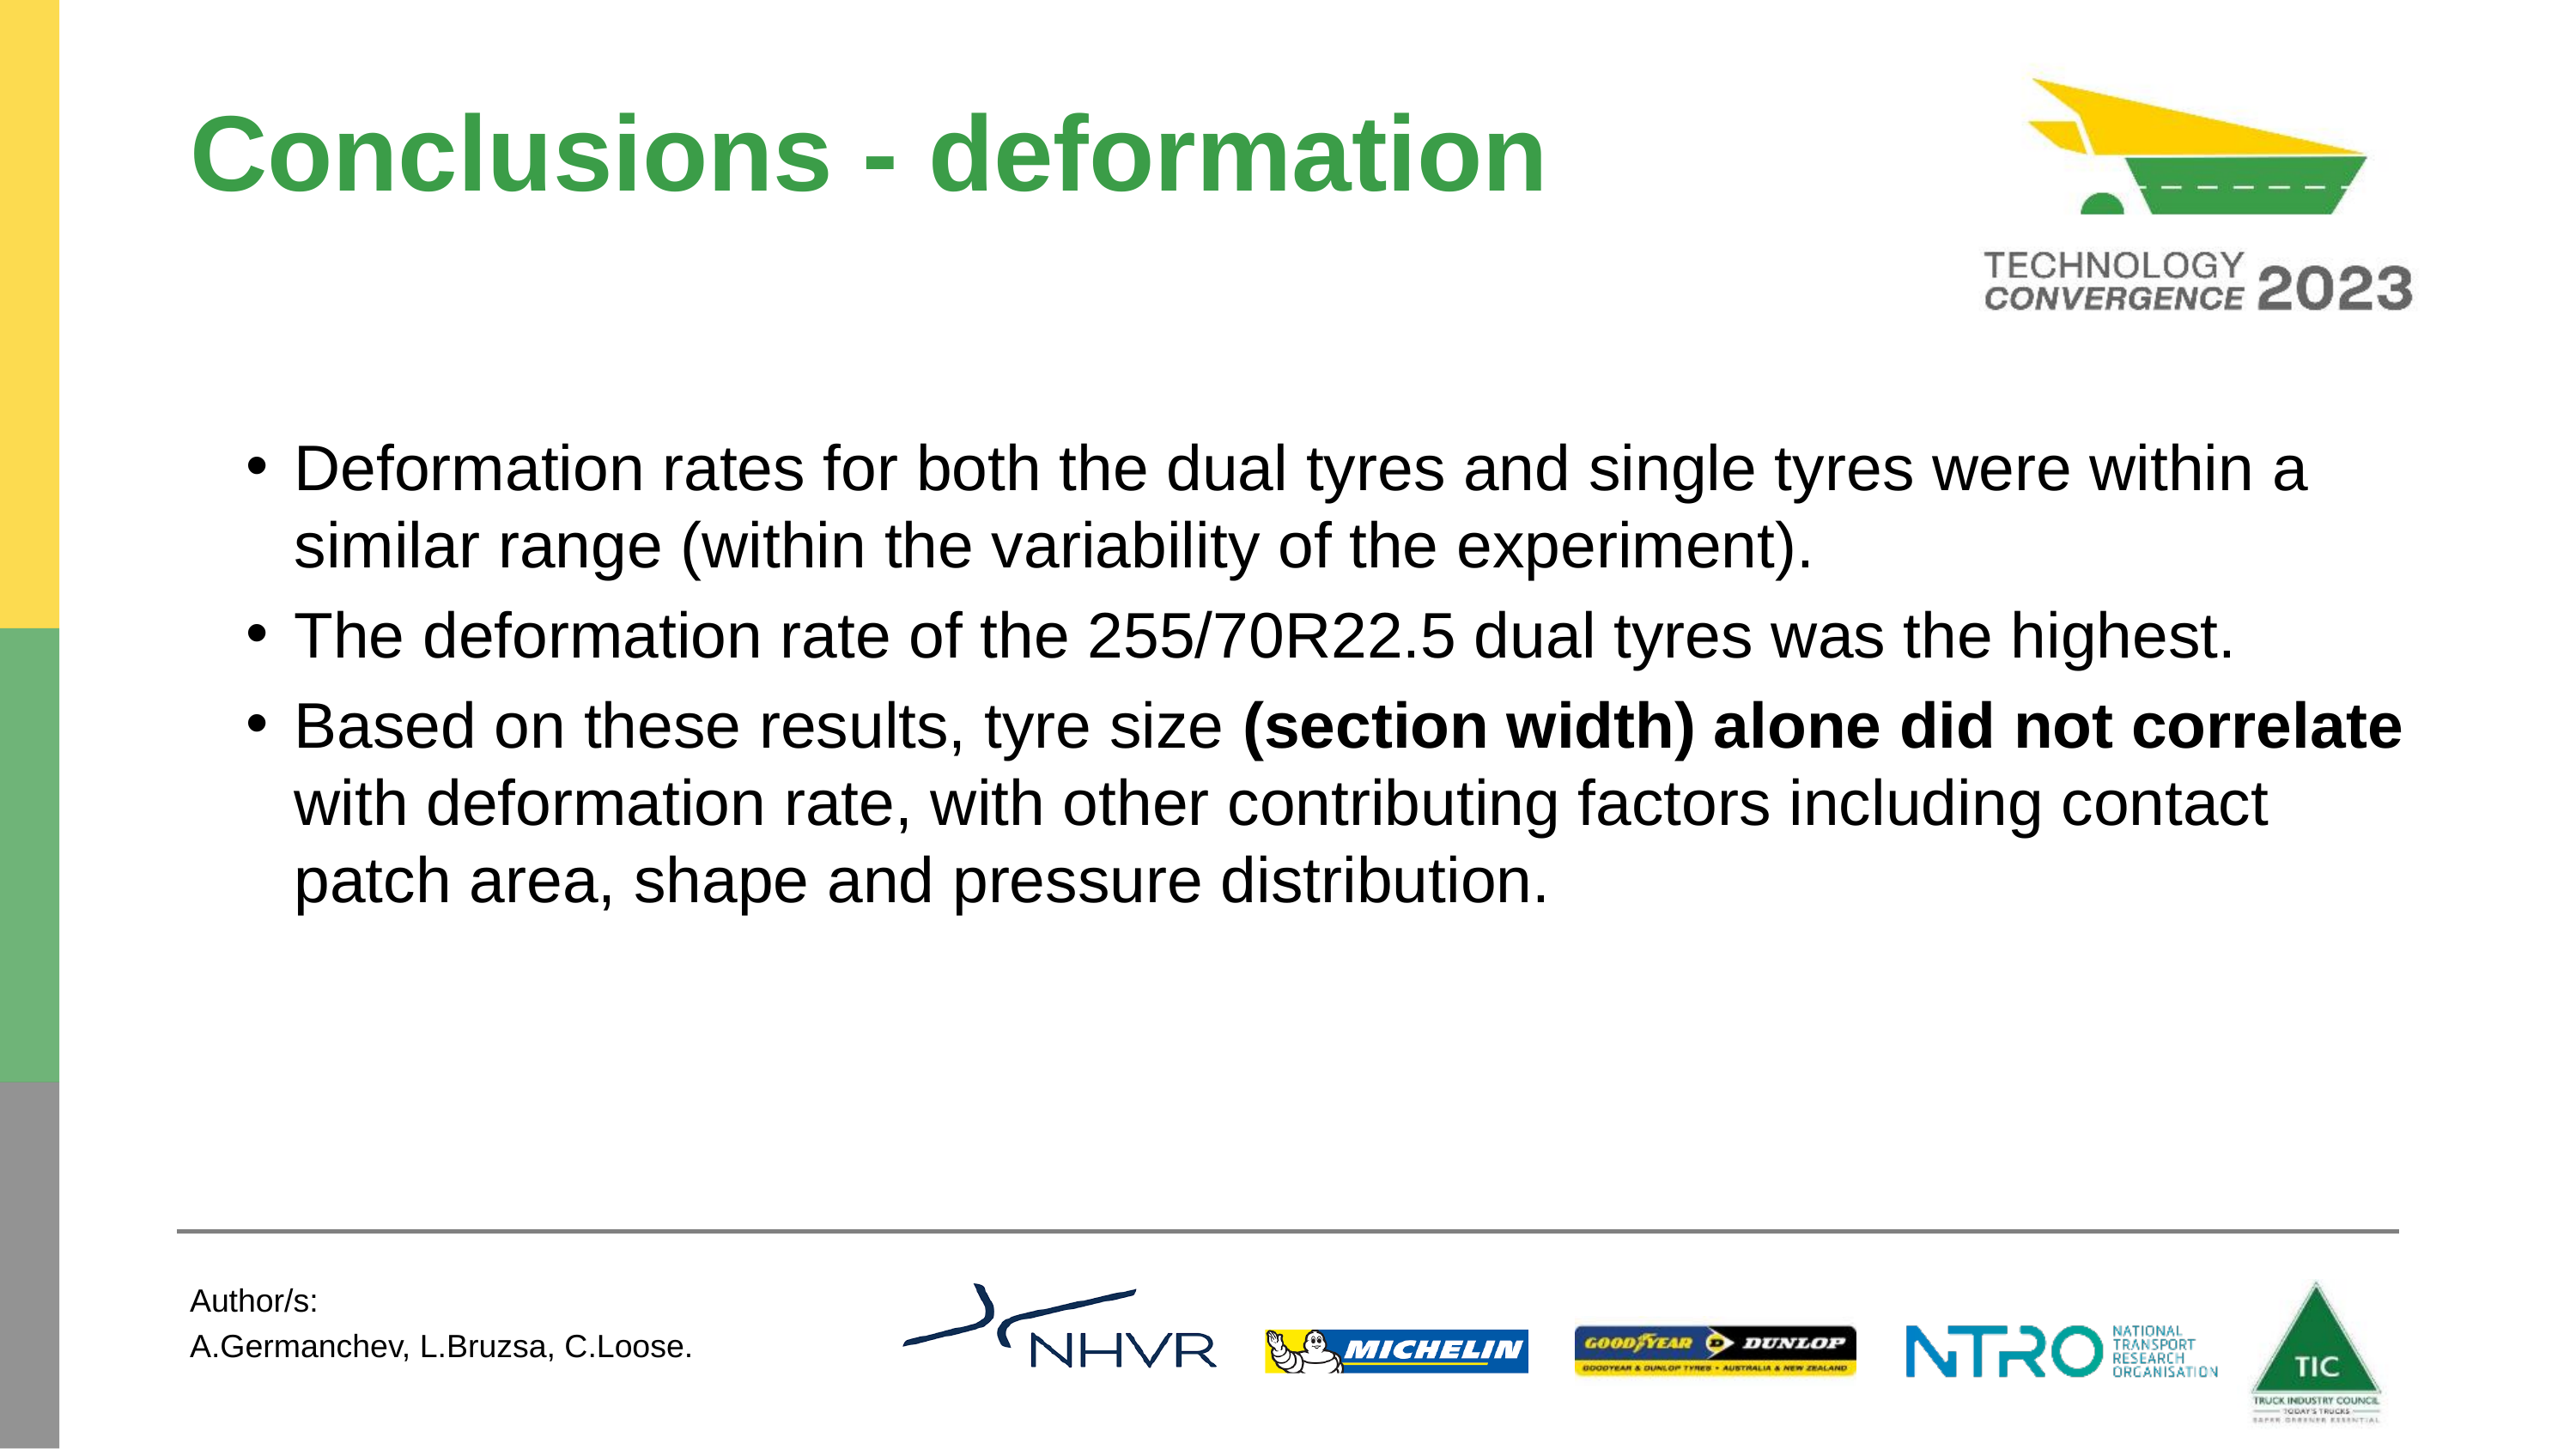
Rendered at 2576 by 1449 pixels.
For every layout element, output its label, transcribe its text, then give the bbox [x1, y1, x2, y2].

list Author/s: A.Germanchev, L.Bruzsa, C.Loose. [177, 1274, 1289, 1414]
title Conclusions - deformation [177, 76, 1937, 329]
picture [1575, 1274, 2399, 1431]
picture [1829, 0, 2576, 421]
picture [902, 1282, 1218, 1372]
picture [1261, 1325, 1532, 1378]
text_box Deformation rates for both the dual tyres and single tyres were within a similar range (within the variability of the experiment). The deformation rate of the 255/70R22.5 dual tyres was the highest. Based on these results, tyre size (section width) alone did not correlate with deformation rate, with other contributing factors including contact patch area, shape and pressure distribution. [233, 420, 2424, 1150]
